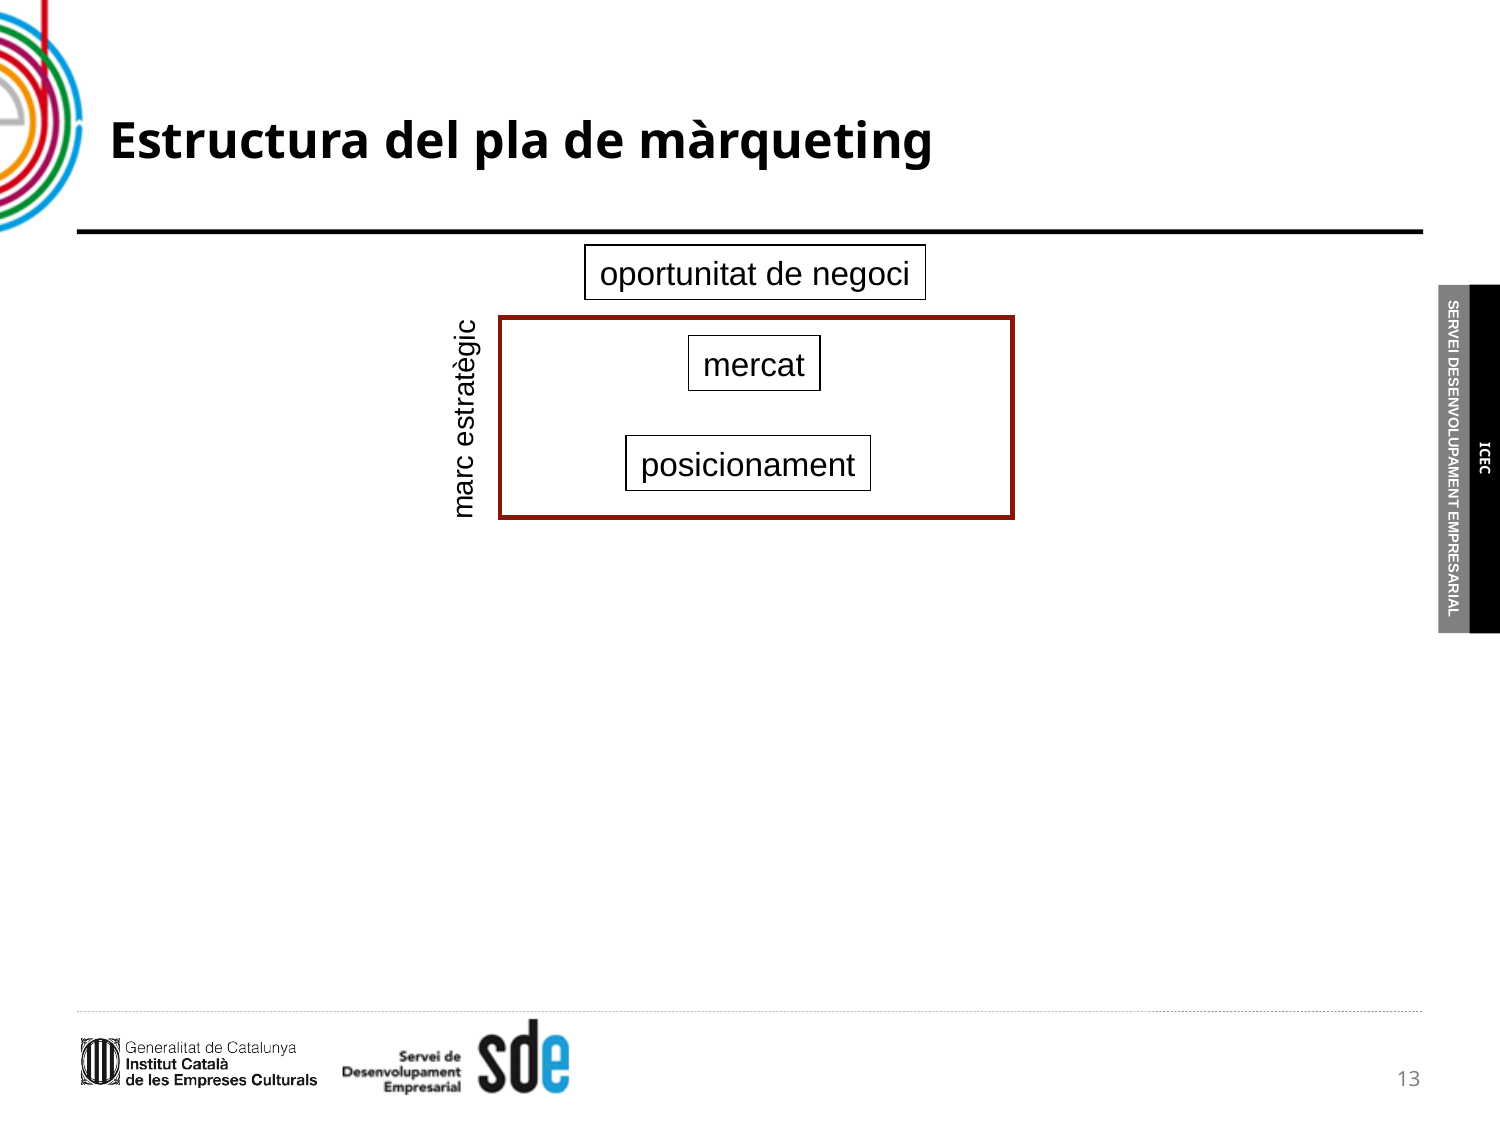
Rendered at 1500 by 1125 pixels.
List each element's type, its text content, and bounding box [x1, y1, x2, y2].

text_box oportunitat de negoci [585, 245, 926, 300]
picture [332, 1013, 610, 1111]
picture [76, 1034, 321, 1088]
picture [0, 0, 91, 247]
text_box marc estratègic [435, 304, 489, 535]
text_box [499, 317, 1013, 518]
title Estructura del pla de màrqueting [94, 45, 1445, 233]
